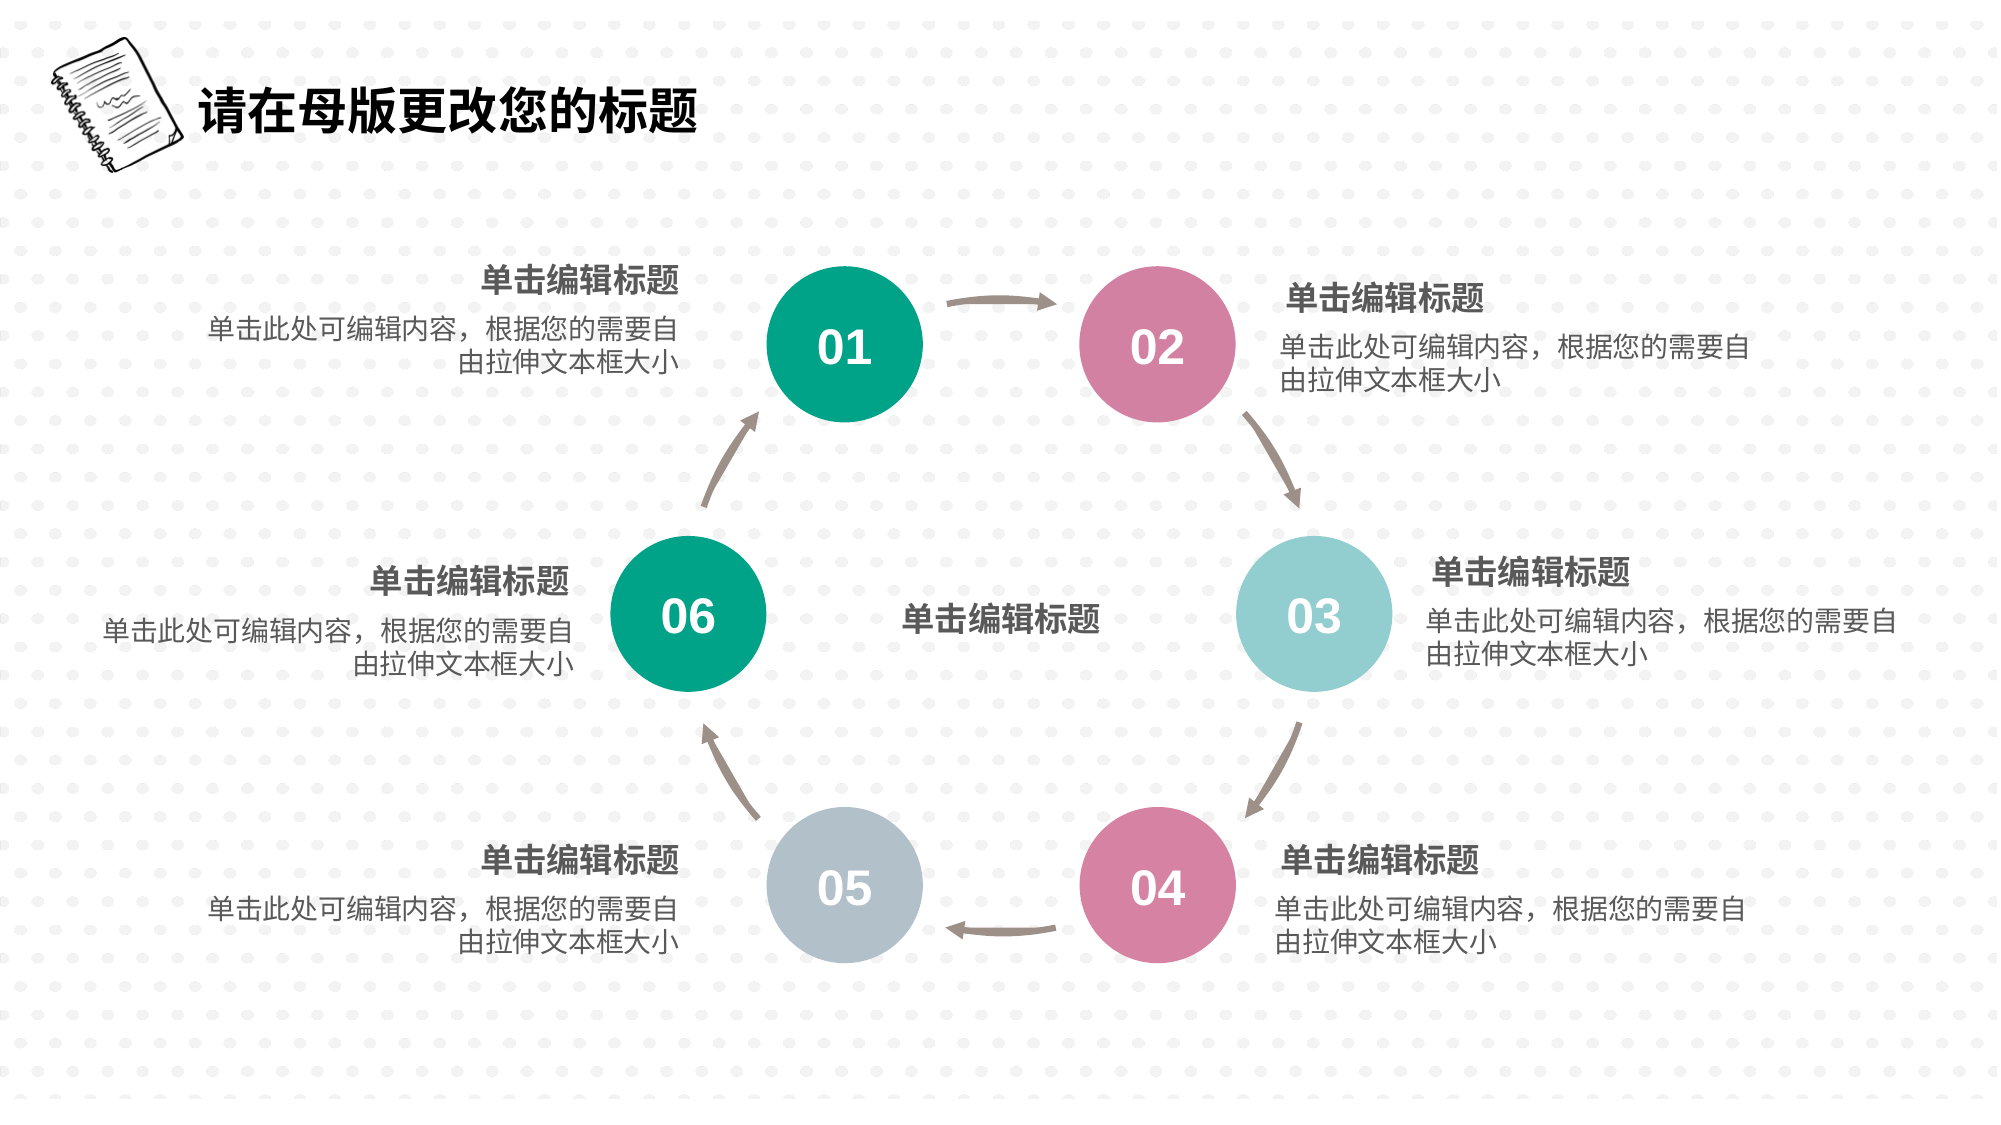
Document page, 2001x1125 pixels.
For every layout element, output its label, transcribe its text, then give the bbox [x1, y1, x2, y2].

text_box 03 [1236, 535, 1393, 692]
text_box [703, 411, 760, 507]
text_box [946, 296, 1058, 309]
text_box 单击此处可编辑内容，根据您的需要自由拉伸文本框大小 [1410, 596, 1924, 678]
text_box 单击此处可编辑内容，根据您的需要自由拉伸文本框大小 [1264, 322, 1778, 404]
text_box 05 [766, 806, 923, 964]
text_box [945, 923, 1056, 936]
text_box 06 [610, 535, 767, 692]
text_box 单击编辑标题 [829, 446, 1174, 791]
text_box 单击编辑标题 [460, 248, 843, 309]
text_box 02 [1079, 266, 1236, 423]
text_box 单击编辑标题 [460, 828, 843, 889]
text_box 单击编辑标题 [1260, 828, 1643, 889]
text_box [1244, 412, 1301, 509]
text_box 单击此处可编辑内容，根据您的需要自由拉伸文本框大小 [76, 605, 590, 688]
text_box 单击此处可编辑内容，根据您的需要自由拉伸文本框大小 [1259, 883, 1773, 966]
text_box [702, 723, 759, 819]
text_box 04 [1079, 806, 1236, 964]
text_box 单击此处可编辑内容，根据您的需要自由拉伸文本框大小 [181, 304, 695, 386]
text_box 单击编辑标题 [1411, 540, 1794, 601]
text_box 01 [766, 266, 923, 423]
text_box 单击此处可编辑内容，根据您的需要自由拉伸文本框大小 [181, 883, 695, 966]
text_box [1245, 722, 1300, 819]
picture [0, 0, 2001, 1125]
text_box 单击编辑标题 [350, 550, 733, 611]
text_box 单击编辑标题 [1265, 266, 1648, 327]
